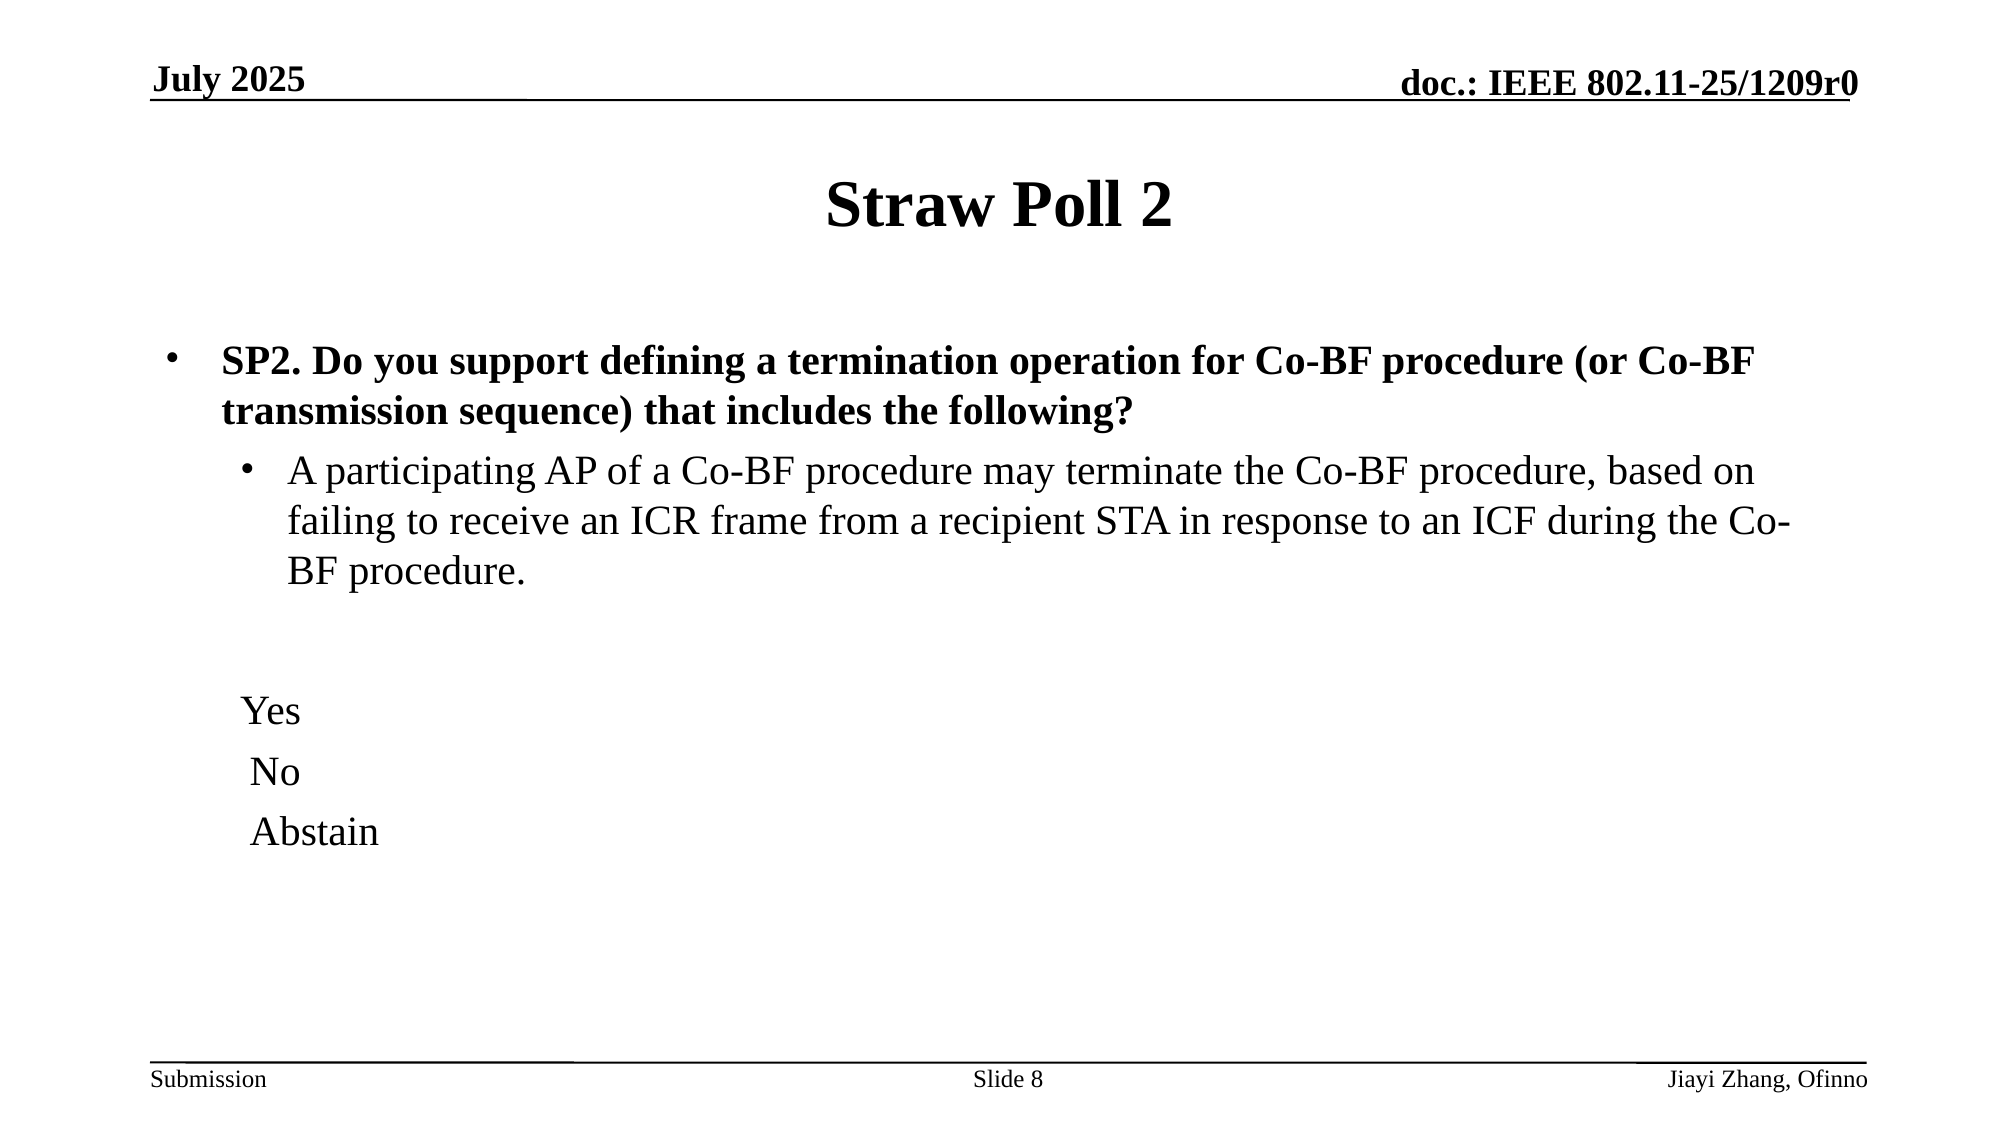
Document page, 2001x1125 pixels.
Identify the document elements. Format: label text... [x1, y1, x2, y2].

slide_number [152, 54, 563, 100]
slide_number Slide 8 [950, 1061, 1067, 1123]
title Straw Poll 2 [149, 112, 1850, 288]
footer Jiayi Zhang, Ofinno [1171, 1061, 1869, 1093]
list SP2. Do you support defining a termination operation for Co-BF procedure (or Co-BF transmission sequence) that includes the following? A participating AP of a Co-BF procedure may terminate the Co-BF procedure, based on failing to receive an ICR frame from a recipient STA in response to an ICF during the Co-BF procedure. Yes No Abstain [149, 324, 1850, 1000]
